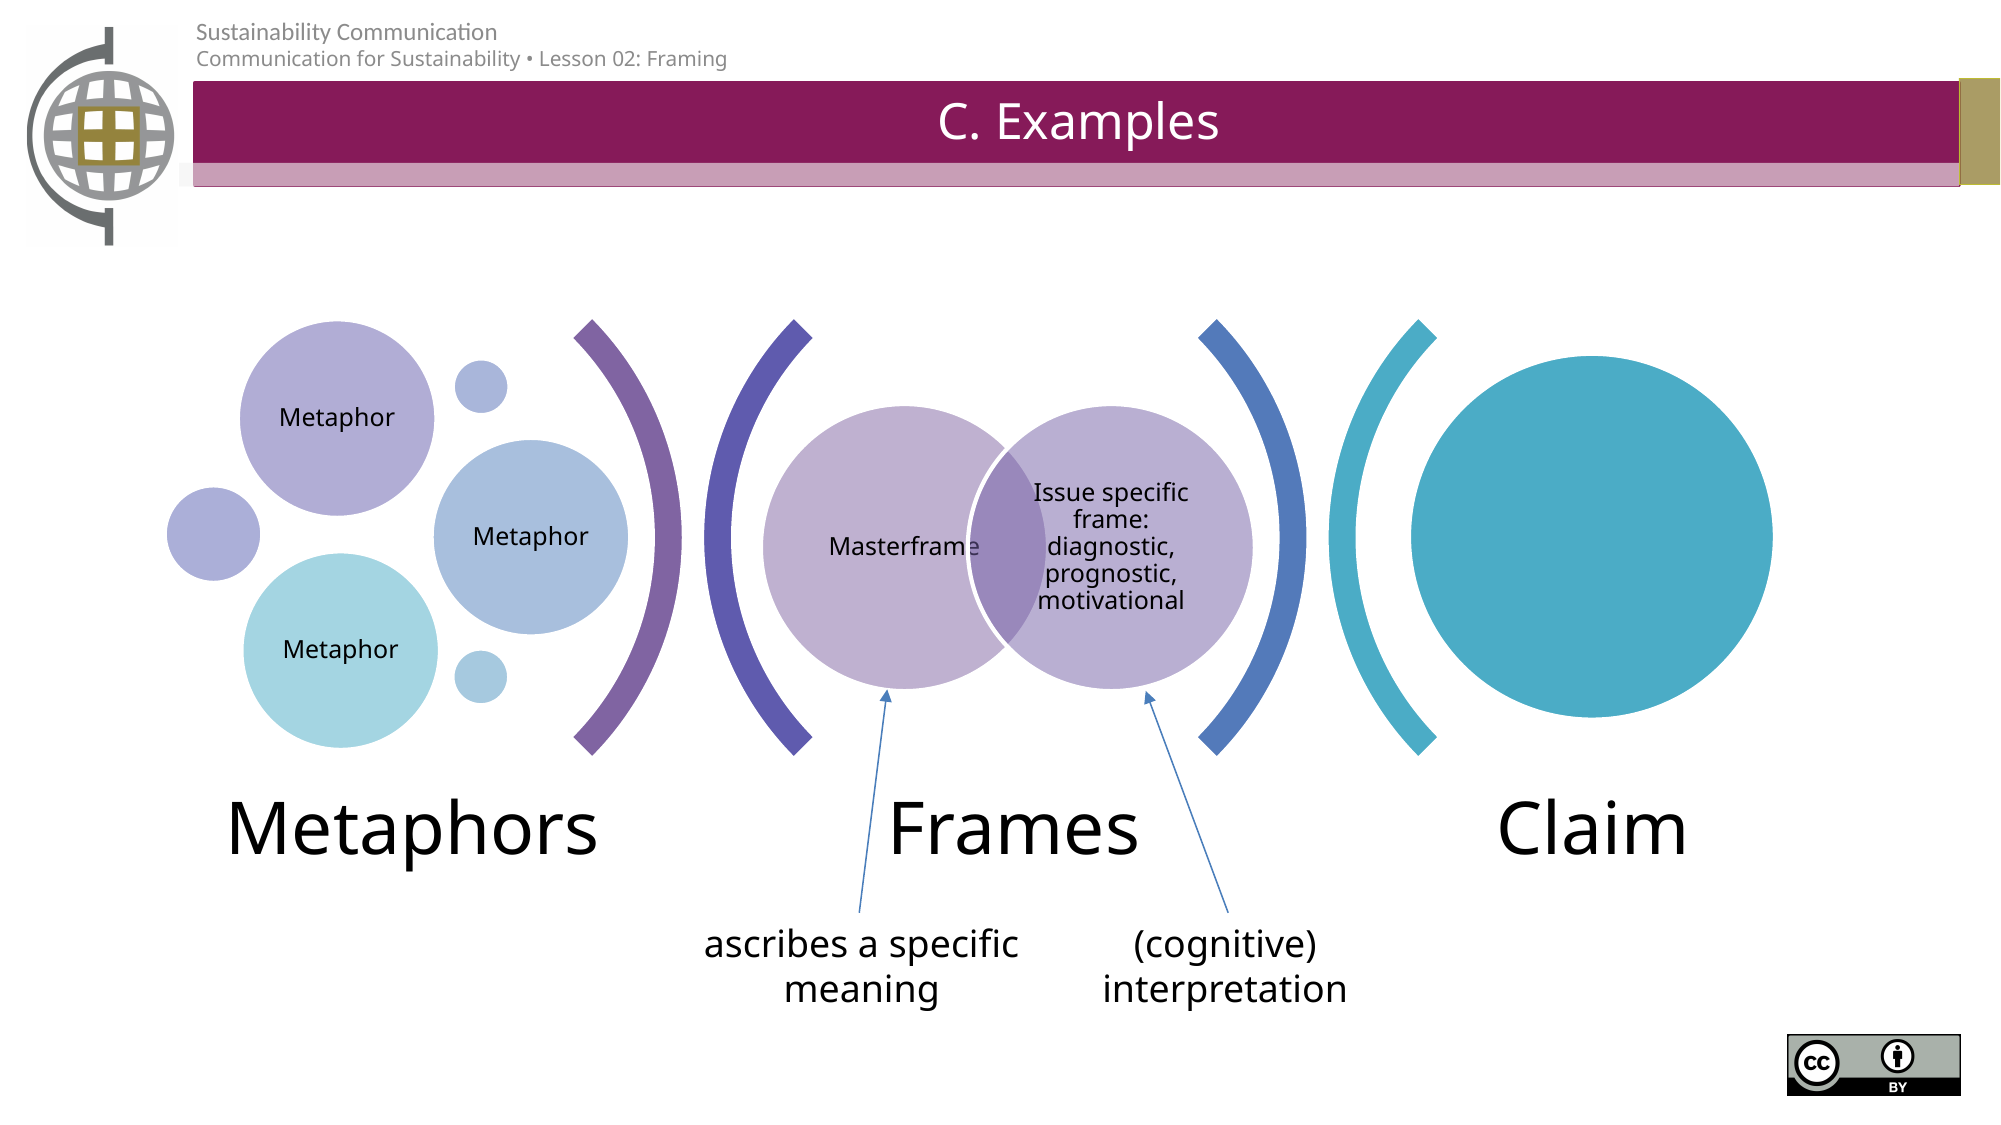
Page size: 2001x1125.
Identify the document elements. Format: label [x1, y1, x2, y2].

picture [26, 25, 56, 247]
text_box [859, 689, 888, 913]
text_box [56, 14, 1954, 1104]
picture [1954, 1034, 1961, 1096]
text_box [1145, 690, 1229, 913]
